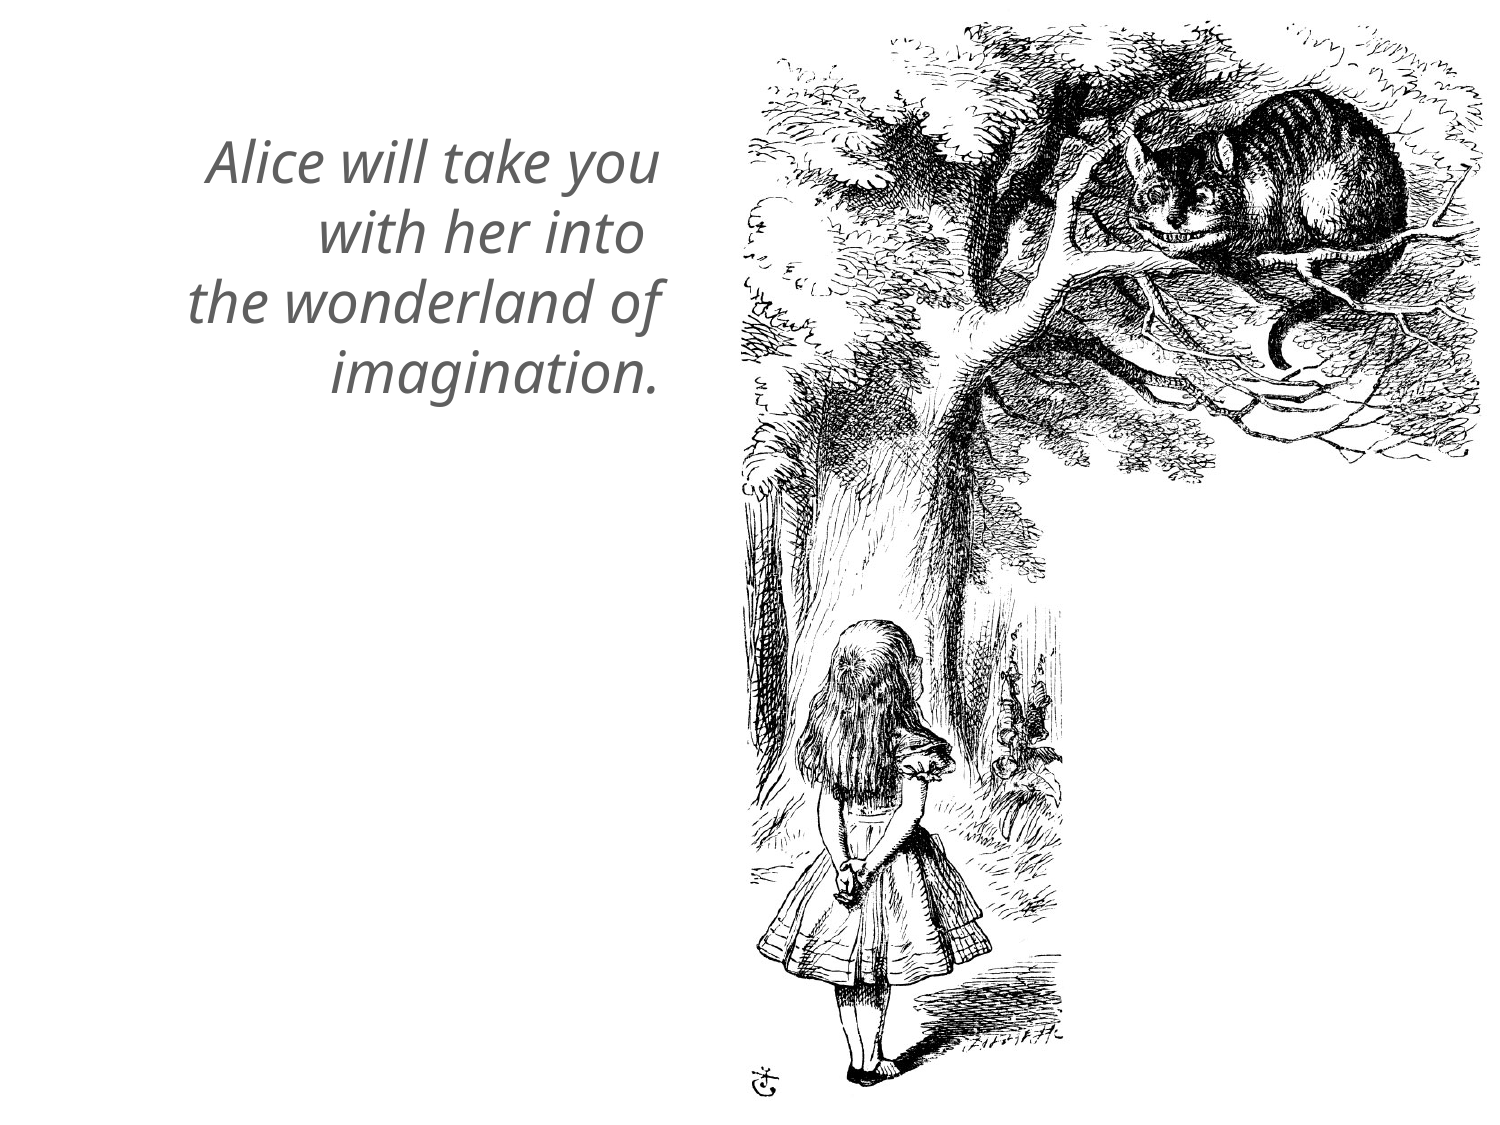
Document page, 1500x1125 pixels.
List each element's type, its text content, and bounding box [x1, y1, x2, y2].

picture [723, 0, 1500, 1125]
title Alice will take you with her into the wonderland of imagination. [88, 117, 676, 1056]
